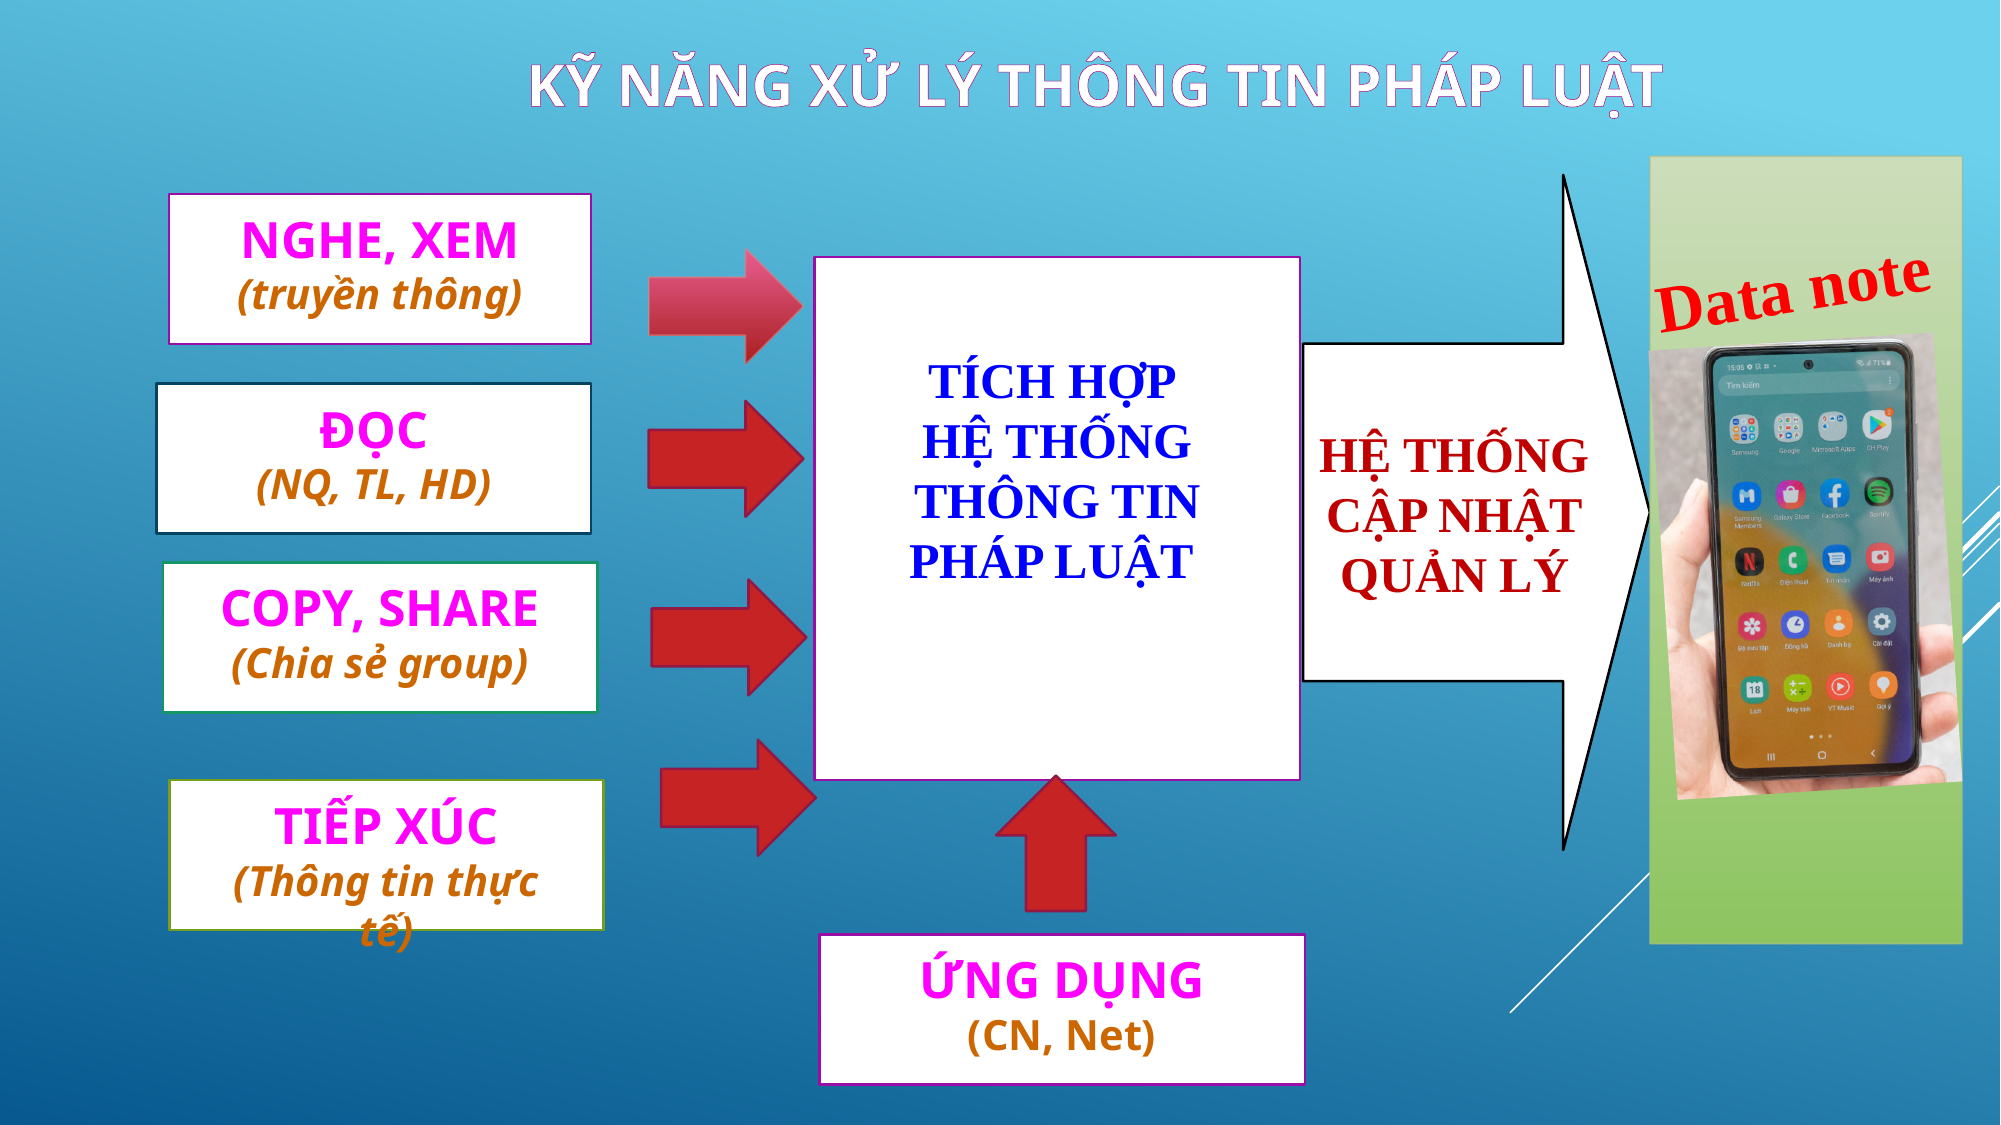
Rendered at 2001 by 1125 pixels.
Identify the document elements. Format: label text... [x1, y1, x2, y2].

text_box NGHE, XEM (truyền thông) [168, 193, 592, 345]
text_box [994, 774, 1118, 913]
text_box [659, 738, 817, 857]
text_box [1649, 376, 1963, 945]
text_box ĐỌC (NQ, TL, HD) [155, 382, 592, 535]
picture [1648, 332, 1963, 800]
text_box [648, 247, 804, 365]
text_box TÍCH HỢP HỆ THỐNG THÔNG TIN PHÁP LUẬT [813, 256, 1301, 781]
text_box KỸ NĂNG XỬ LÝ THÔNG TIN PHÁP LUẬT [511, 40, 1679, 126]
text_box [1649, 155, 1963, 775]
text_box COPY, SHARE (Chia sẻ group) [162, 561, 599, 714]
text_box HỆ THỐNG CẬP NHẬT QUẢN LÝ [1301, 173, 1649, 852]
text_box Data note [1633, 214, 1952, 357]
text_box ỨNG DỤNG (CN, Net) [818, 933, 1306, 1086]
text_box [647, 399, 805, 518]
text_box [650, 578, 808, 697]
text_box TIẾP XÚC (Thông tin thực tế) [168, 779, 605, 931]
